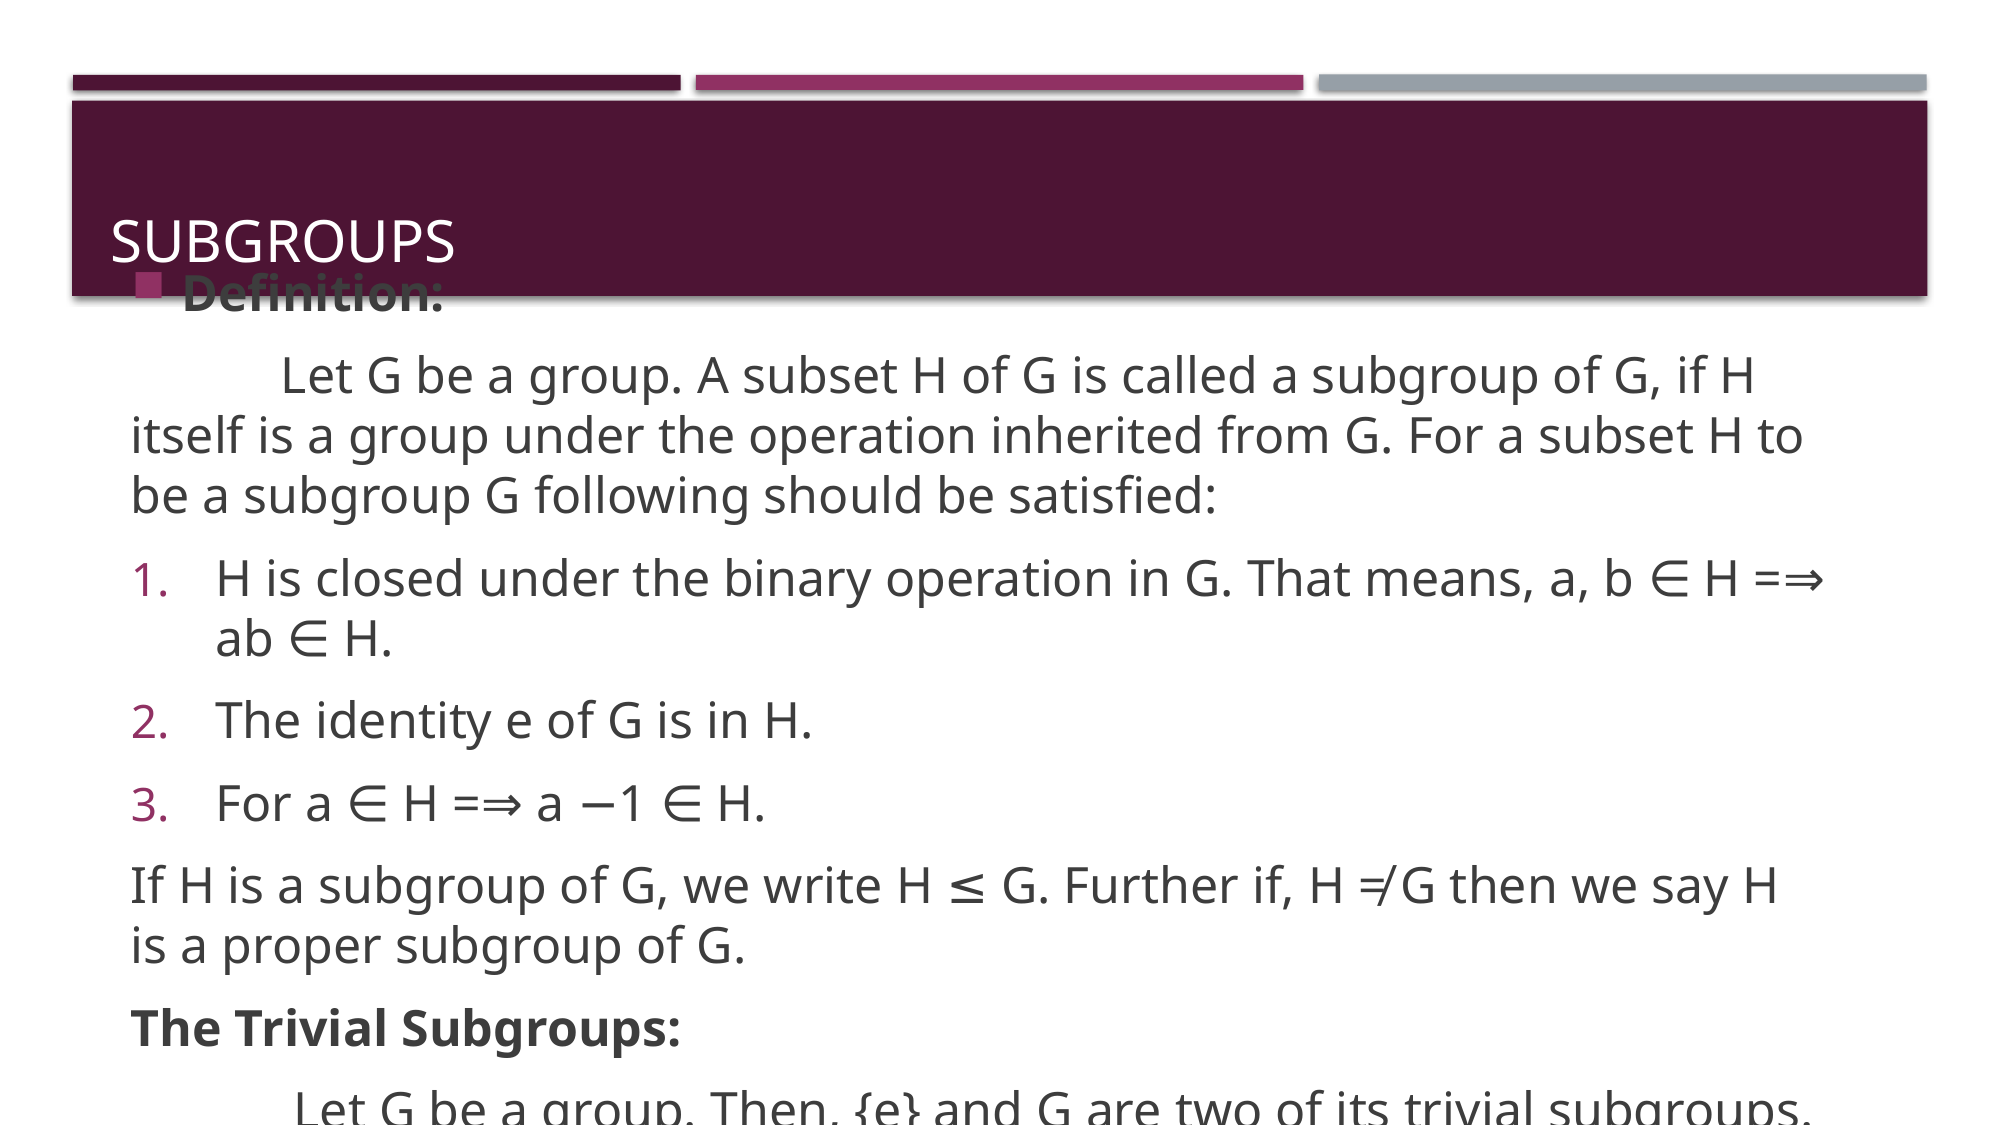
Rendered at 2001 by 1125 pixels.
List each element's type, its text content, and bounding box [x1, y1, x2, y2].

title SUBGROUPS [95, 115, 1905, 282]
list Definition: Let G be a group. A subset H of G is called a subgroup of G, if H itself is a group under the operation inherited from G. For a subset H to be a subgroup G following should be satisfied: H is closed under the binary operation in G. That means, a, b ∈ H =⇒ ab ∈ H. The identity e of G is in H. For a ∈ H =⇒ a −1 ∈ H. If H is a subgroup of G, we write H ≤ G. Further if, H ≠ G then we say H is a proper subgroup of G. The Trivial Subgroups: Let G be a group. Then, {e} and G are two of its trivial subgroups. [115, 231, 1842, 1125]
